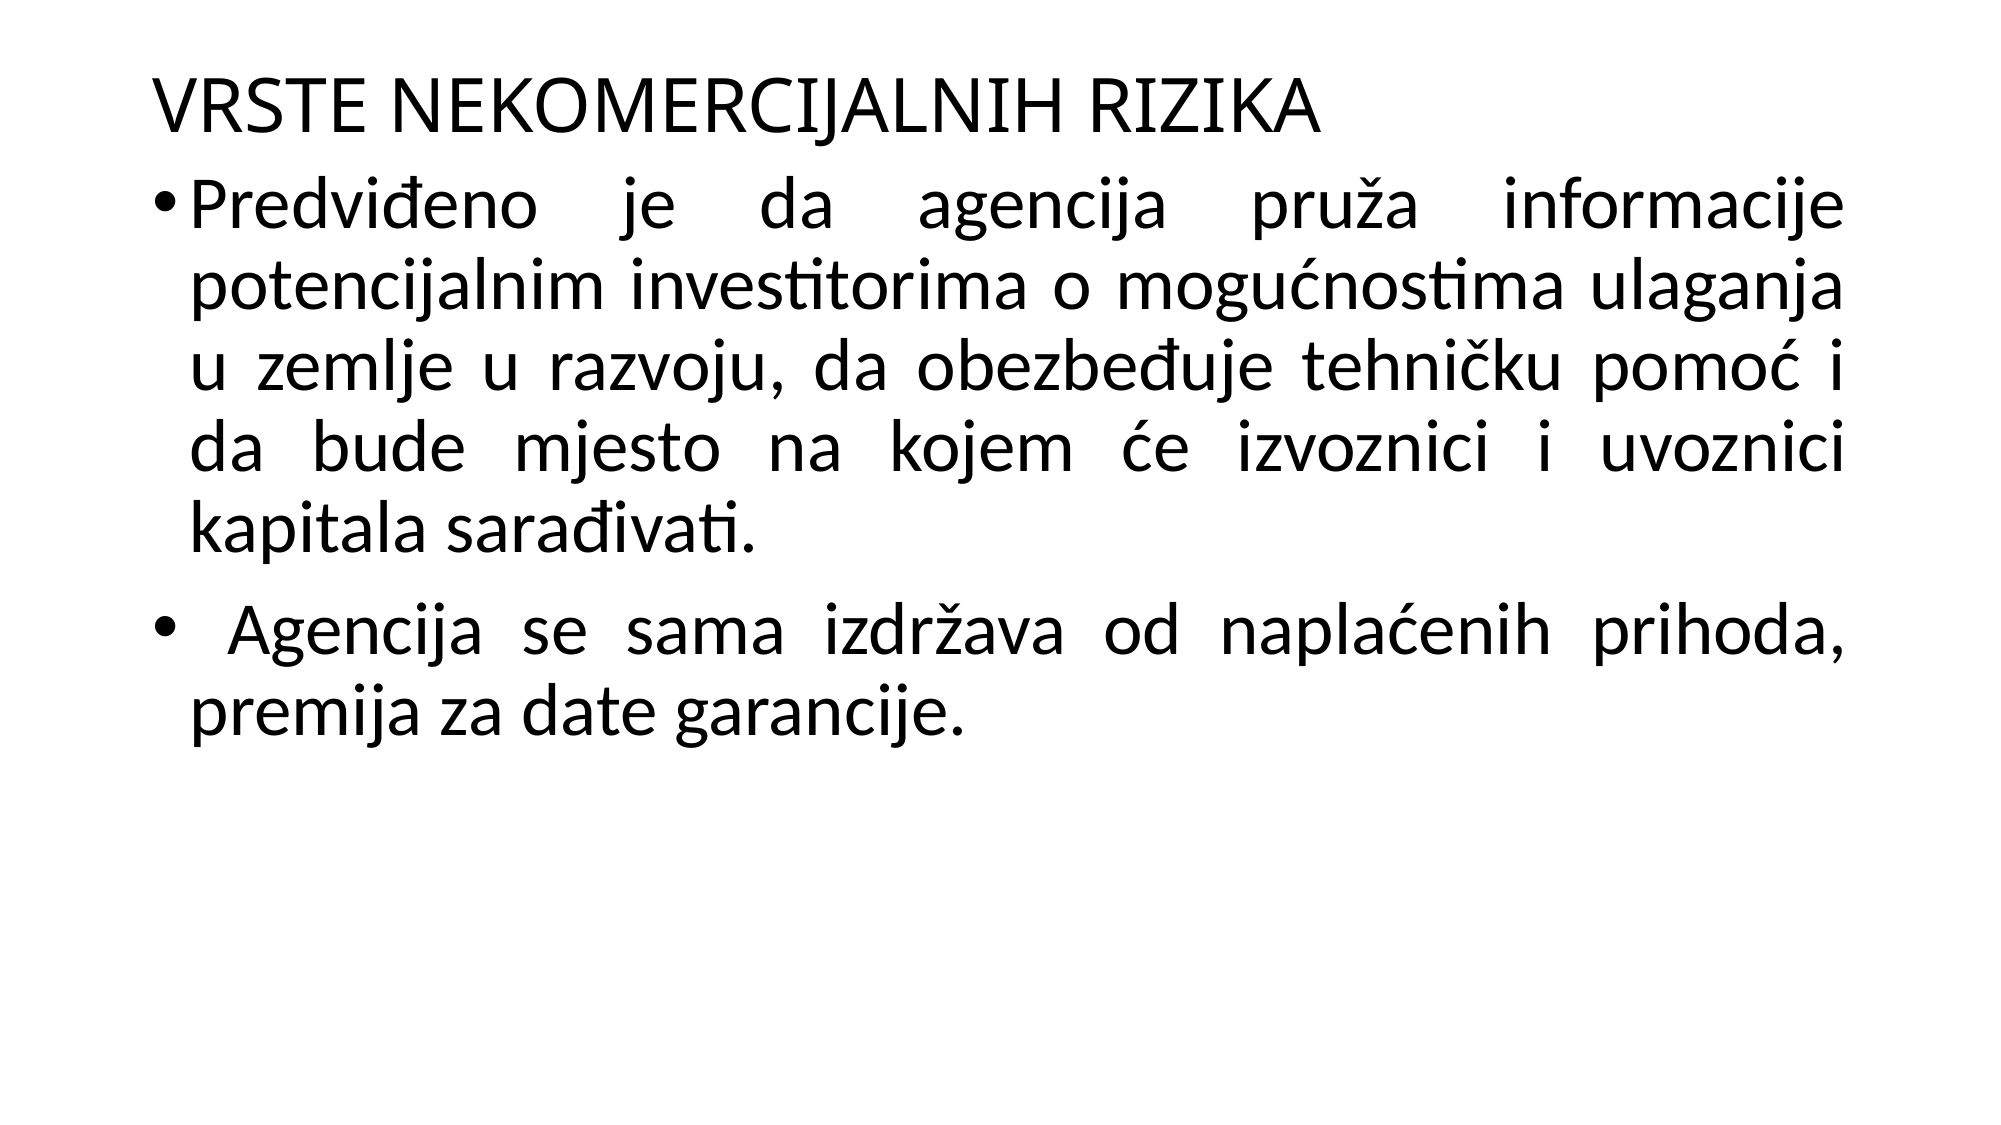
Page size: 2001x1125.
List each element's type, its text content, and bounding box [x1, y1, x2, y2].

list Predviđeno je da agencija pruža informacije potencijalnim investitorima o mogućnostima ulaganja u zemlje u razvoju, da obezbeđuje tehničku pomoć i da bude mjesto na kojem će izvoznici i uvoznici kapitala sarađivati. Agencija se sama izdržava od naplaćenih prihoda, premija za date garancije. [137, 156, 1863, 1014]
title VRSTE NEKOMERCIJALNIH RIZIKA [137, 59, 1863, 156]
